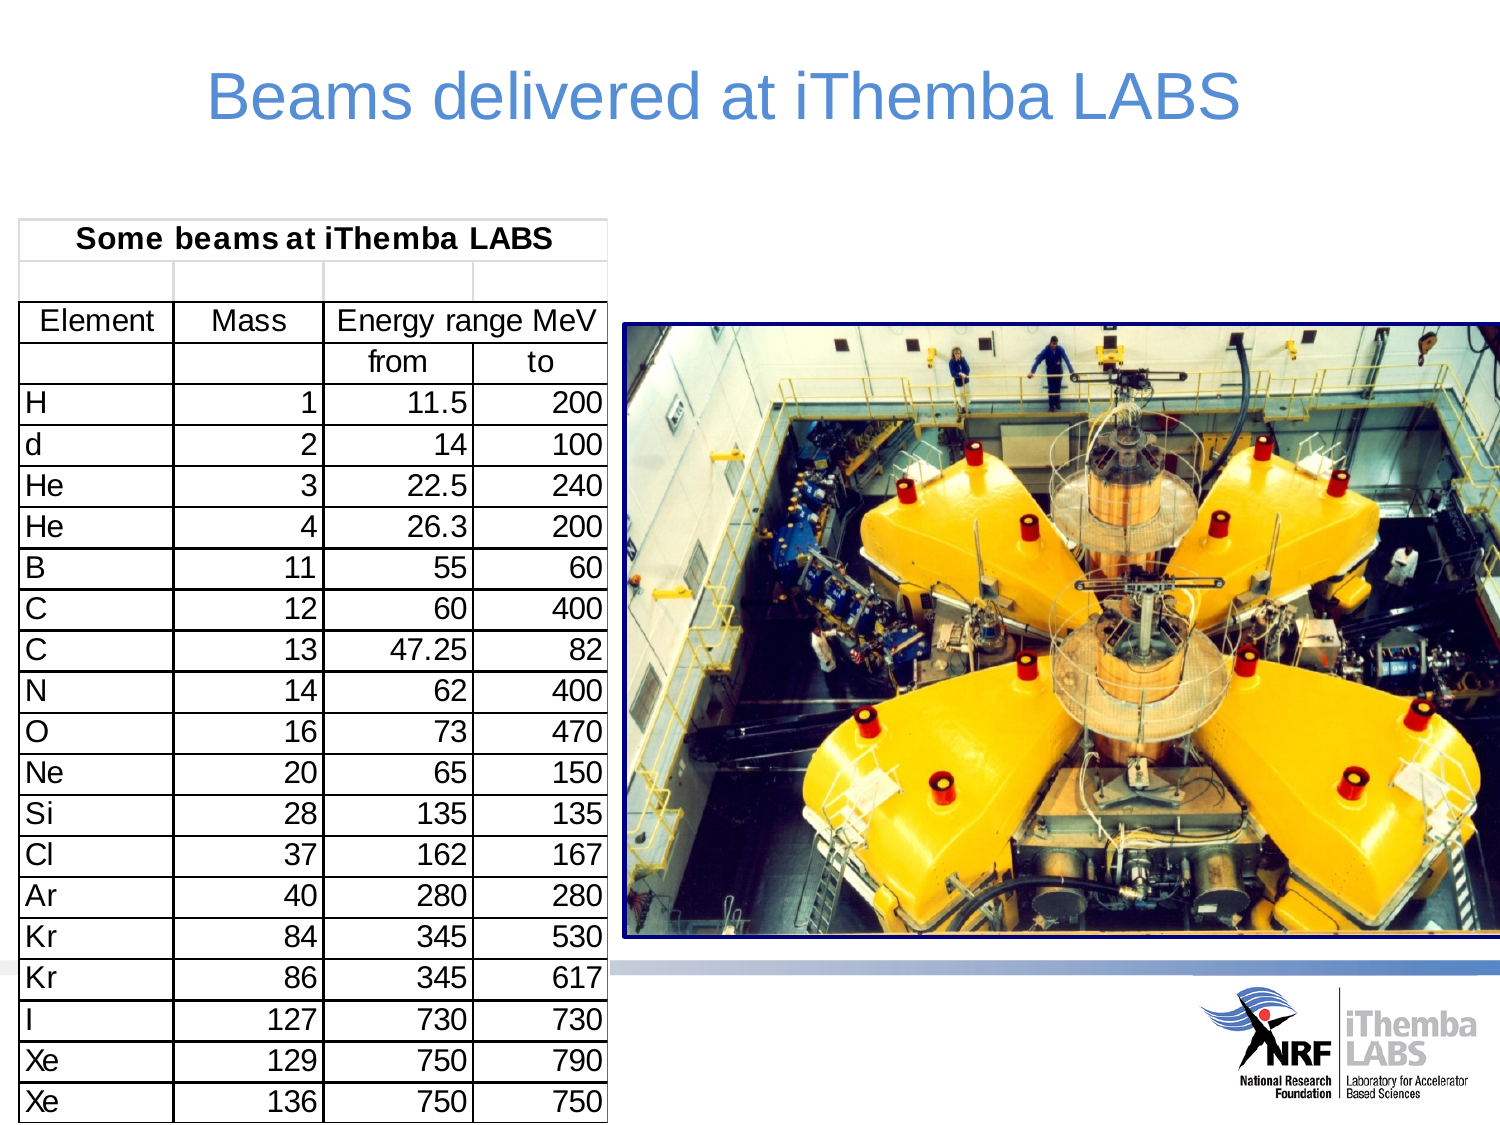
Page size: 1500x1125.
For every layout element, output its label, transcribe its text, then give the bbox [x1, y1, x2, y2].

picture [0, 0, 1500, 1125]
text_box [17, 218, 611, 1125]
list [626, 325, 1500, 935]
title Beams delivered at iThemba LABS [49, 19, 1400, 175]
